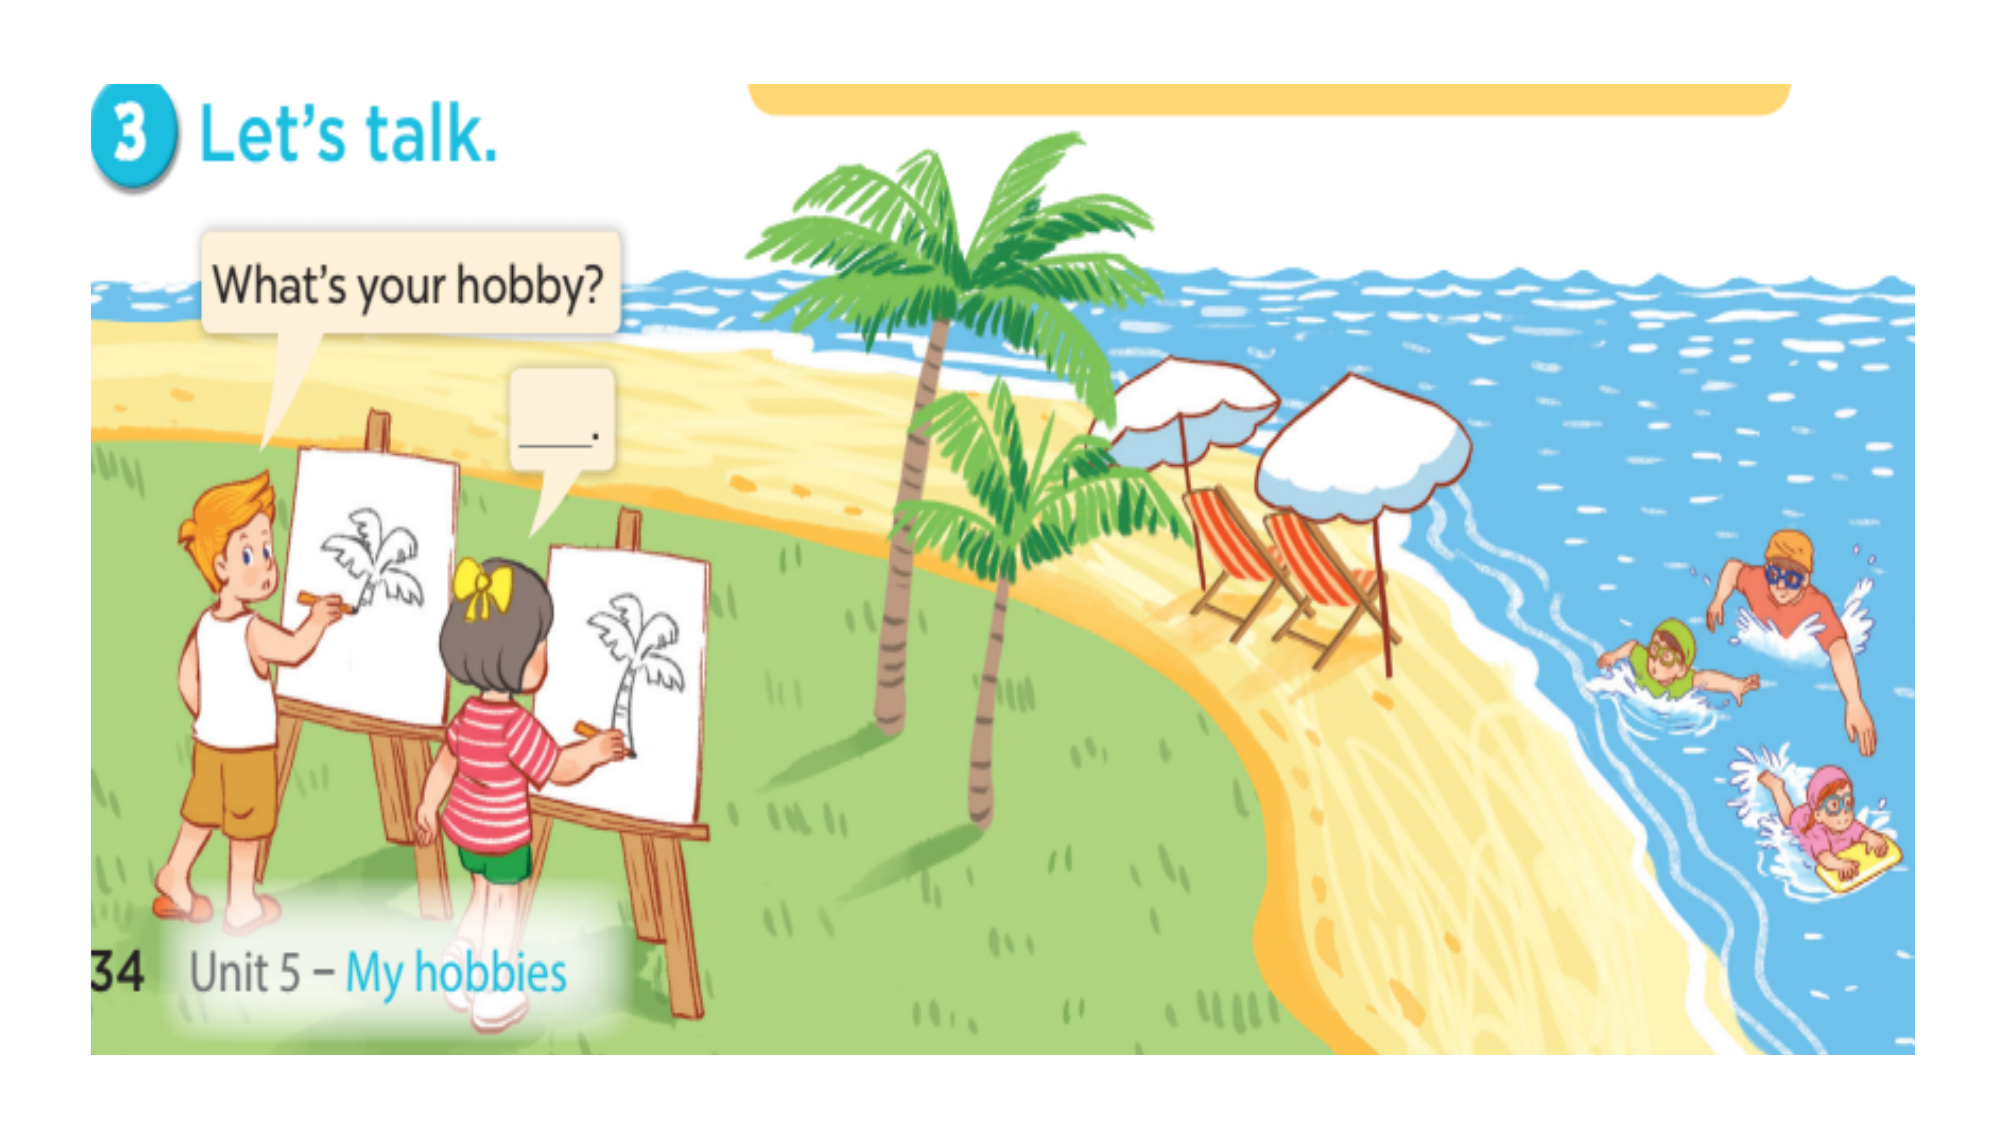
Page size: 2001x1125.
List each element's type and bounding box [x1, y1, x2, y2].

list [90, 83, 1937, 1055]
